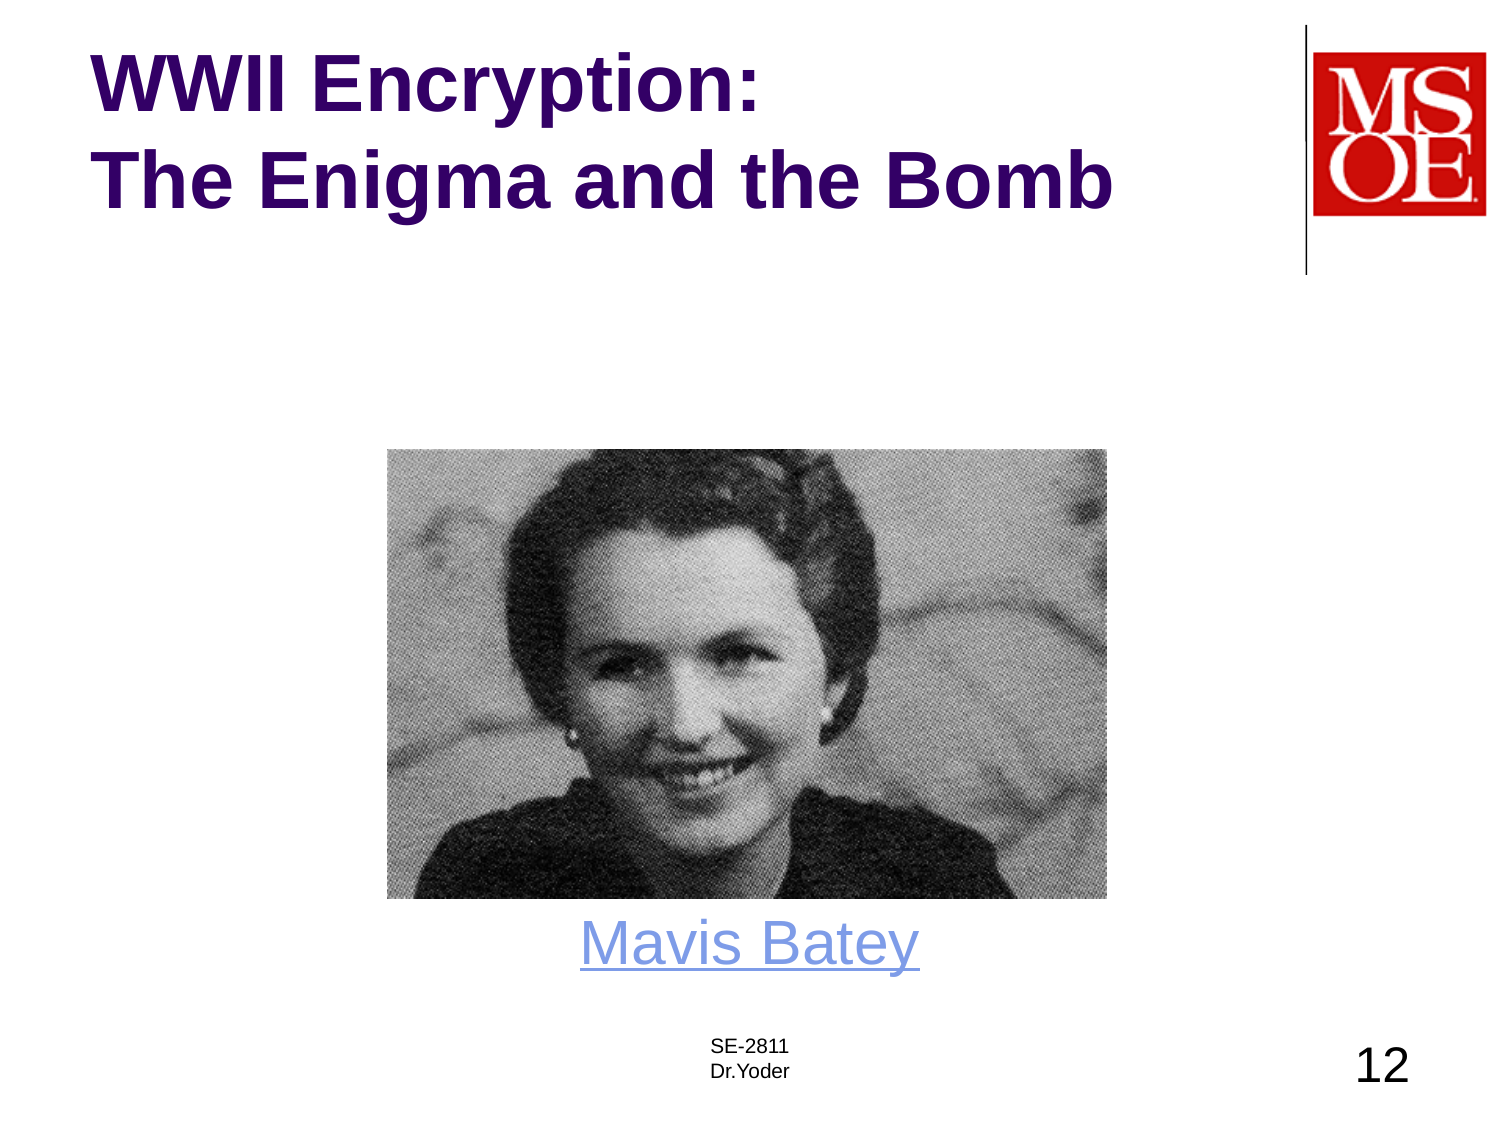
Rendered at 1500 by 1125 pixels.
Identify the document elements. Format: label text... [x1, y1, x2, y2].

footer SE-2811 Dr.Yoder [512, 1024, 988, 1101]
list Mavis Batey [74, 281, 1426, 1006]
picture [387, 449, 1107, 899]
title WWII Encryption: The Enigma and the Bomb [74, 19, 1313, 233]
slide_number 12 [1074, 1024, 1426, 1101]
picture [1313, 37, 1488, 232]
